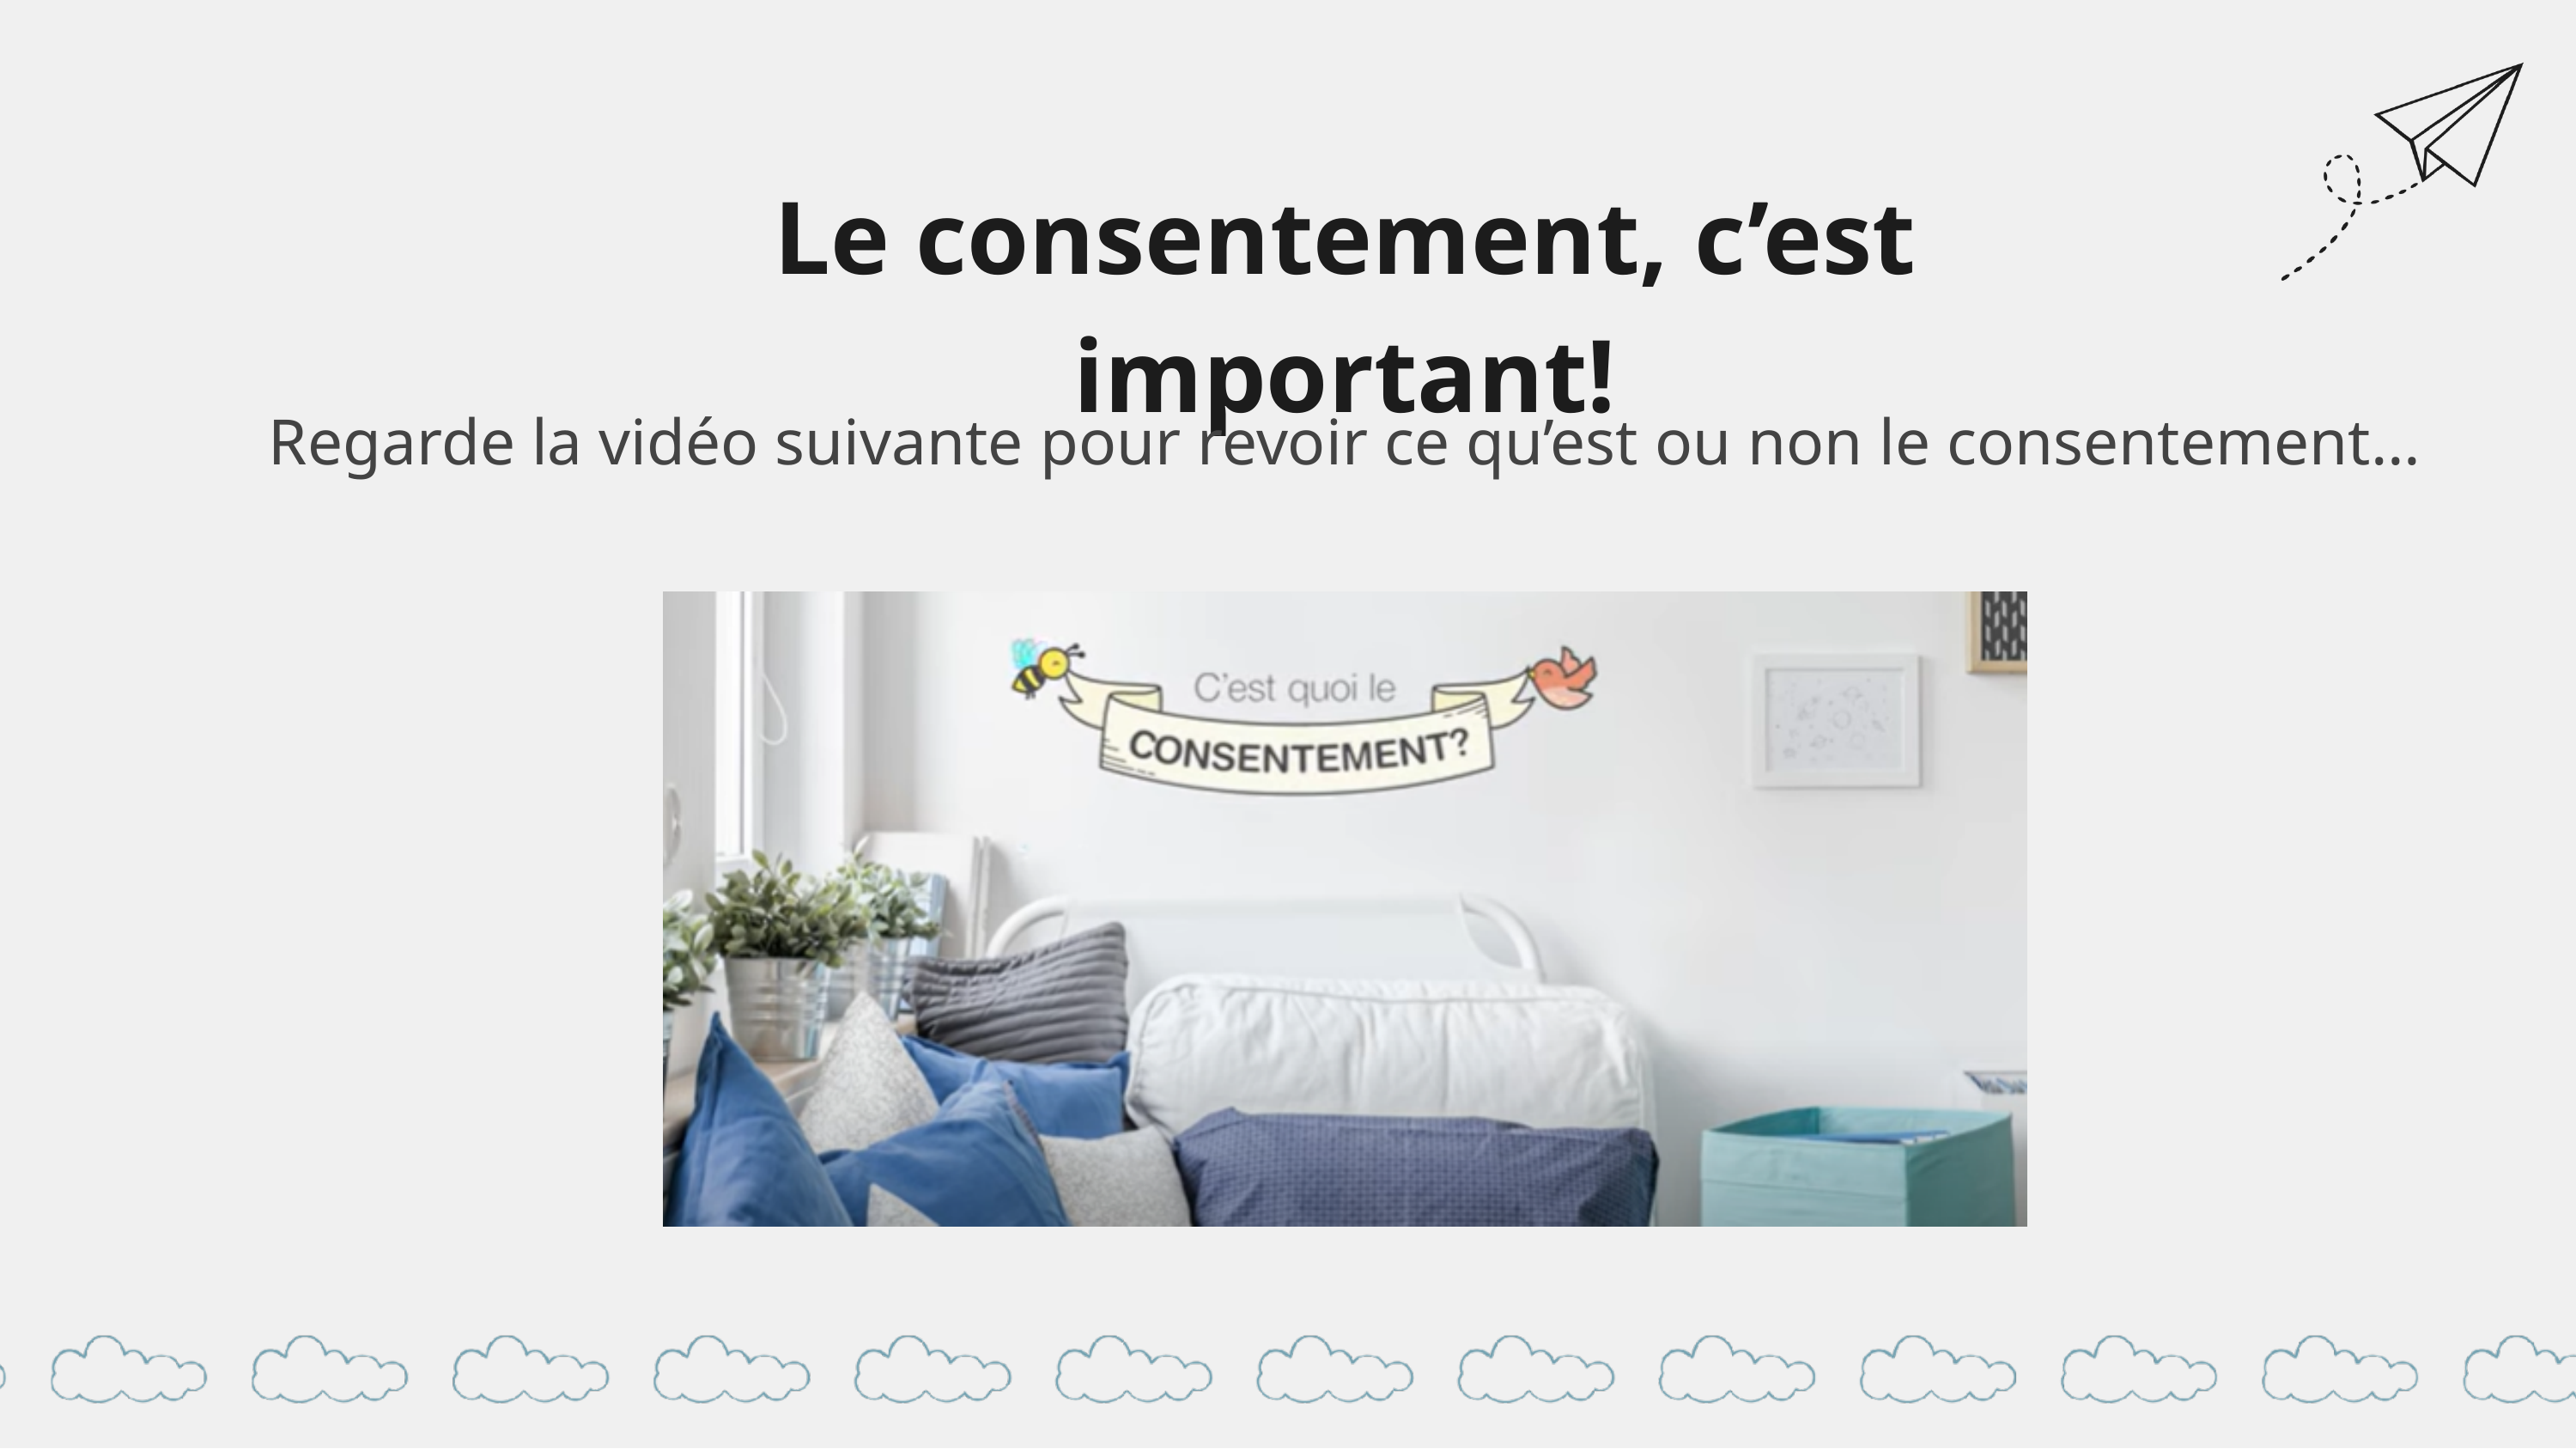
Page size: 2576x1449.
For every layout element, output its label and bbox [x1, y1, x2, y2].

picture [663, 591, 2027, 1227]
text_box [0, 0, 2576, 1449]
